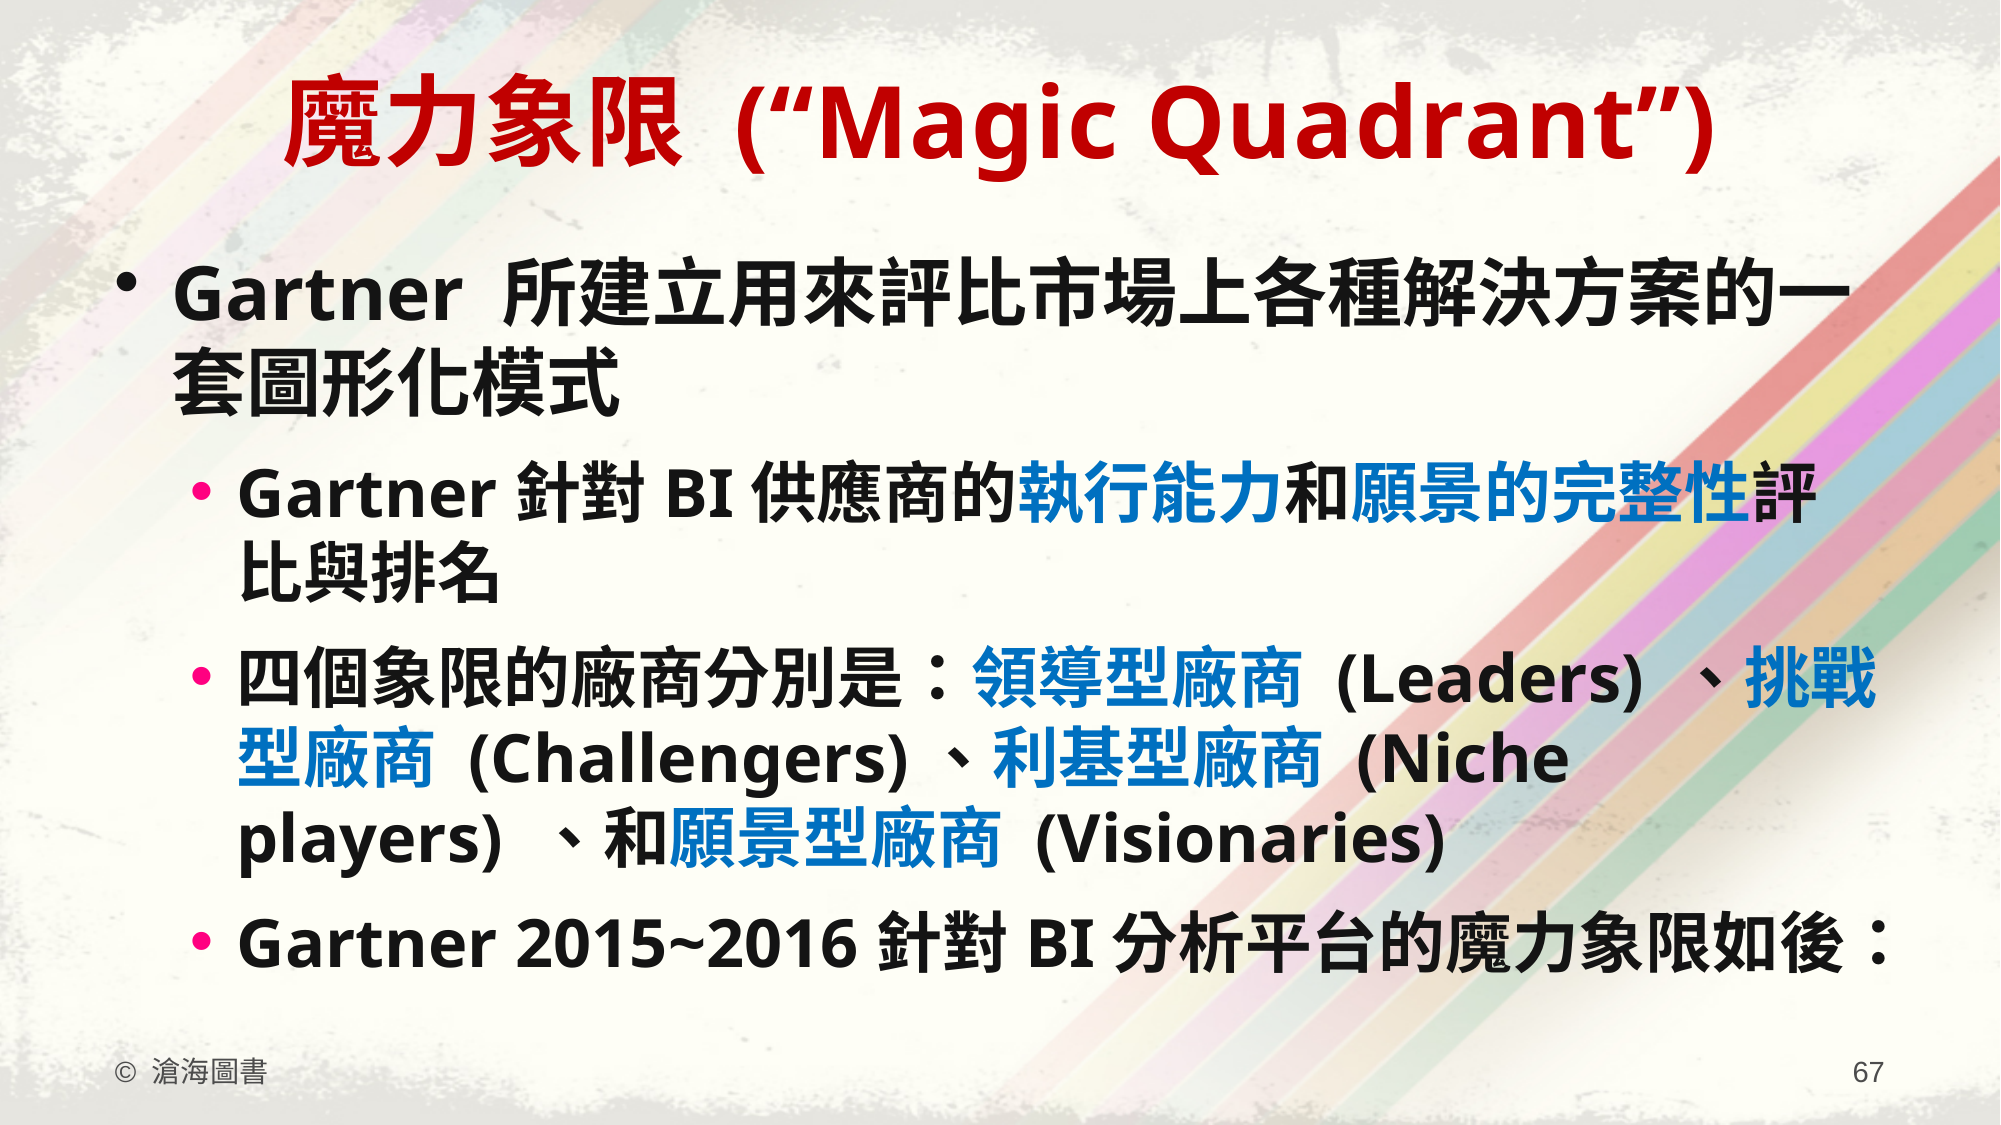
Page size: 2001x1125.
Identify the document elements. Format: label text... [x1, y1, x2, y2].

slide_number 67 [1433, 1045, 1900, 1124]
slide_number © 滄海圖書 [99, 1045, 567, 1124]
list Gartner 所建立用來評比市場上各種解決方案的一套圖形化模式 Gartner針對BI供應商的執行能力和願景的完整性評比與排名 四個象限的廠商分別是：領導型廠商 (Leaders) 、挑戰型廠商 (Challengers)、利基型廠商 (Niche players) 、和願景型廠商 (Visionaries) Gartner 2015~2016針對BI分析平台的魔力象限如後： [99, 238, 1900, 1025]
title 魔力象限 (“Magic Quadrant”) [99, 36, 1900, 202]
picture [0, 0, 2000, 1125]
